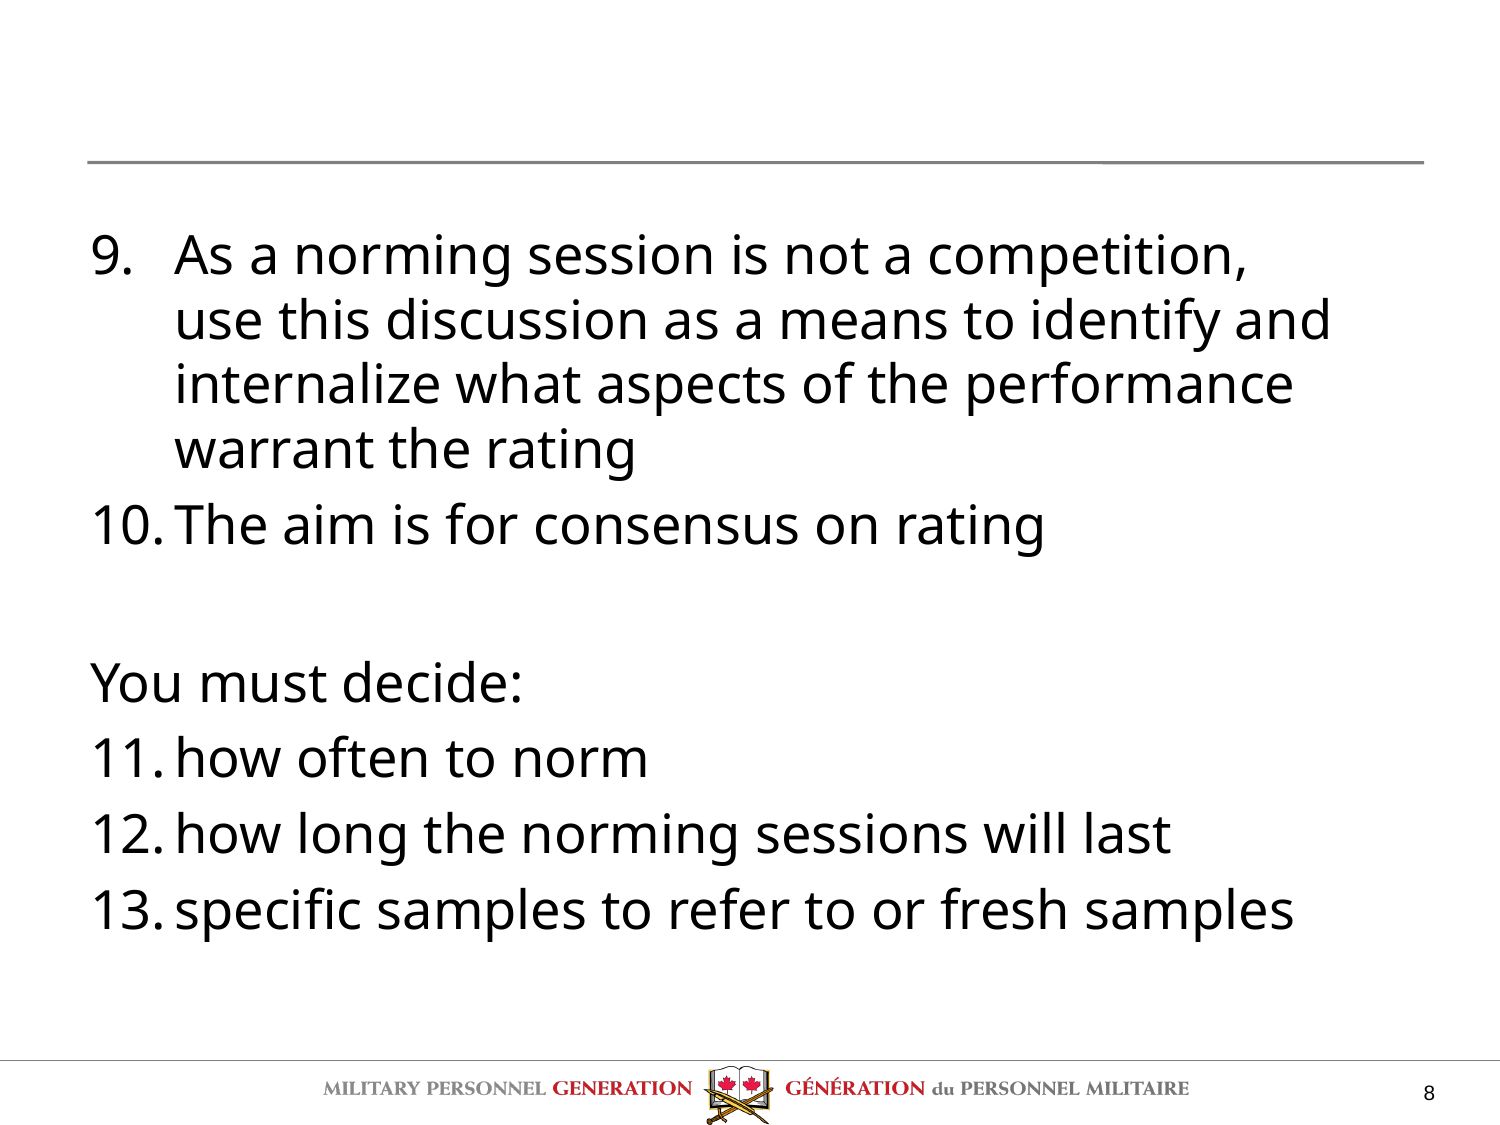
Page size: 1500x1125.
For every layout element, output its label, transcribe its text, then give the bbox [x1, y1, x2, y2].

list As a norming session is not a competition, use this discussion as a means to identify and internalize what aspects of the performance warrant the rating The aim is for consensus on rating You must decide: how often to norm how long the norming sessions will last specific samples to refer to or fresh samples [75, 212, 1350, 1088]
picture [323, 1088, 1137, 1125]
slide_number 8 [1137, 1071, 1451, 1125]
